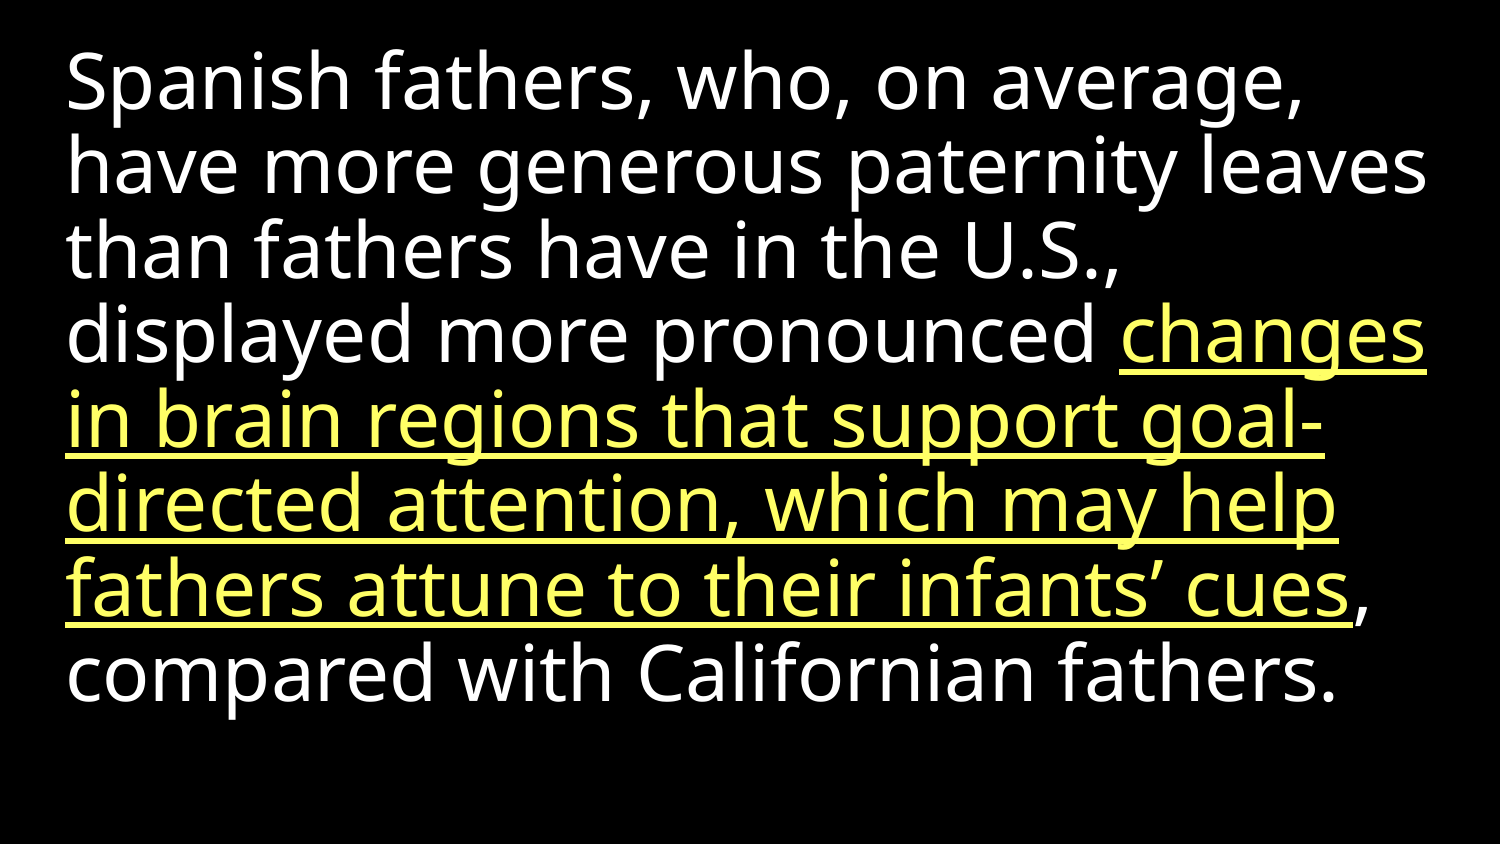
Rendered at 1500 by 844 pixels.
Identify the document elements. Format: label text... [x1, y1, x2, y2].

subtitle Spanish fathers, who, on average, have more generous paternity leaves than fathers have in the U.S., displayed more pronounced changes in brain regions that support goal-directed attention, which may help fathers attune to their infants’ cues, compared with Californian fathers. [50, 34, 1450, 797]
